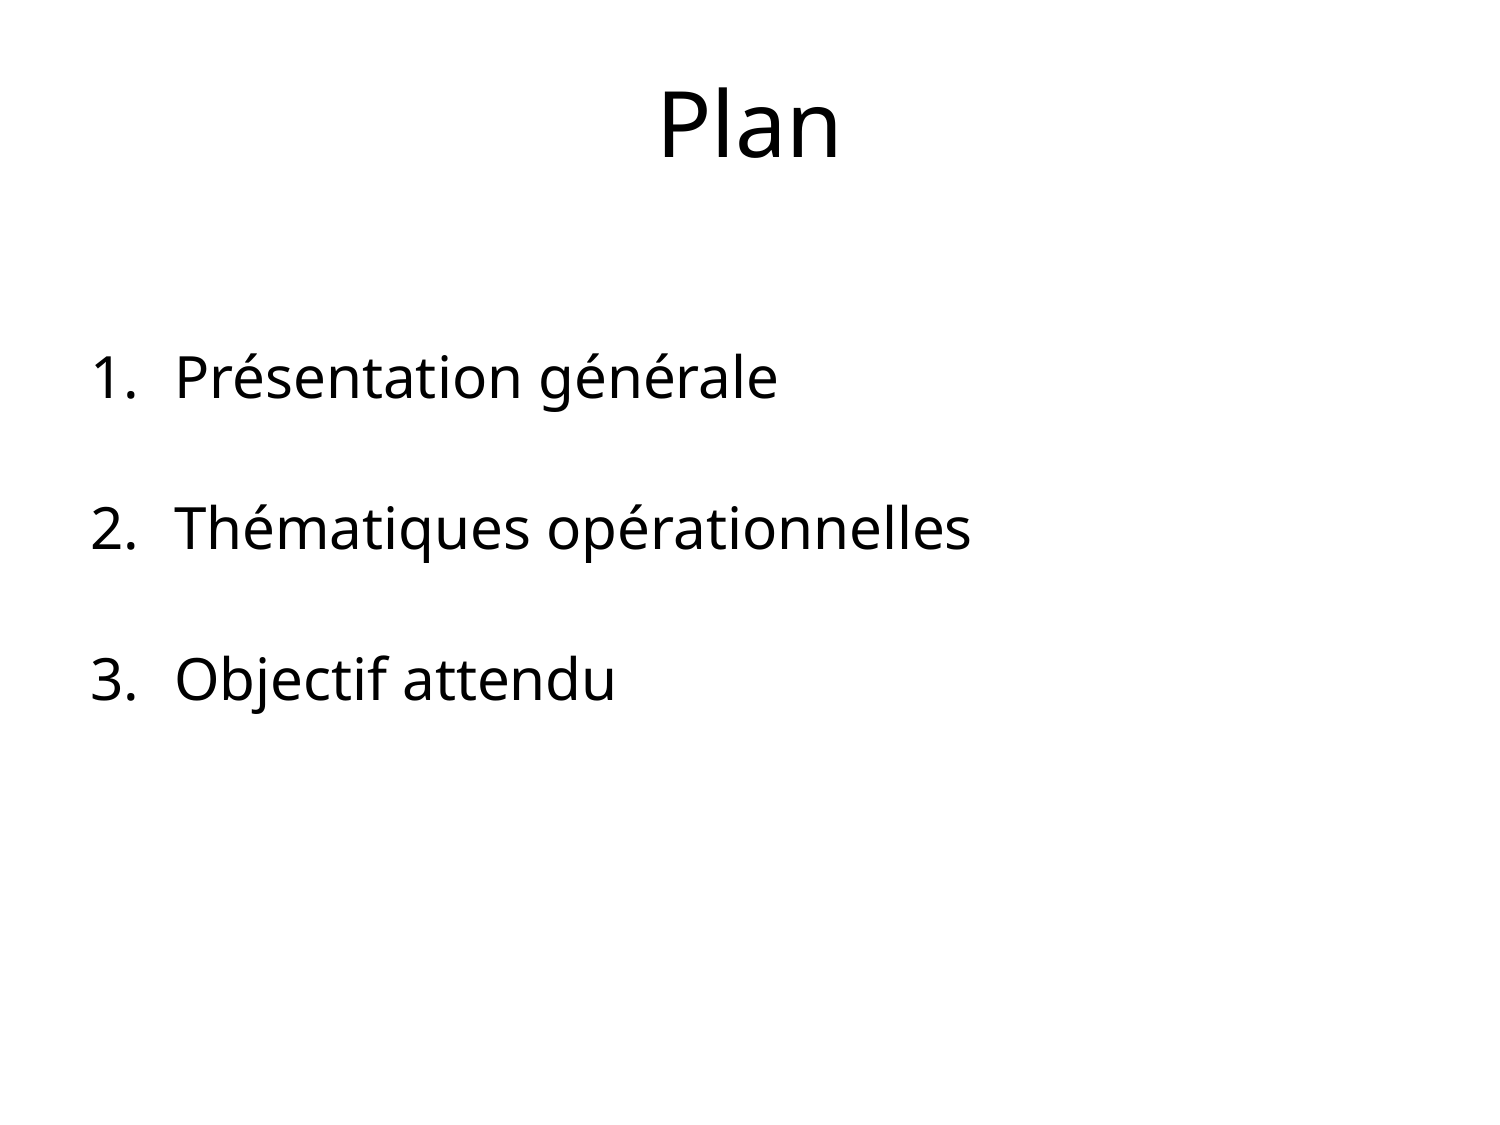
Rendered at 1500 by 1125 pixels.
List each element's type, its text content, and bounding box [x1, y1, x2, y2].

list Présentation générale Thématiques opérationnelles Objectif attendu [75, 262, 1425, 1005]
title Plan [75, 45, 1425, 197]
